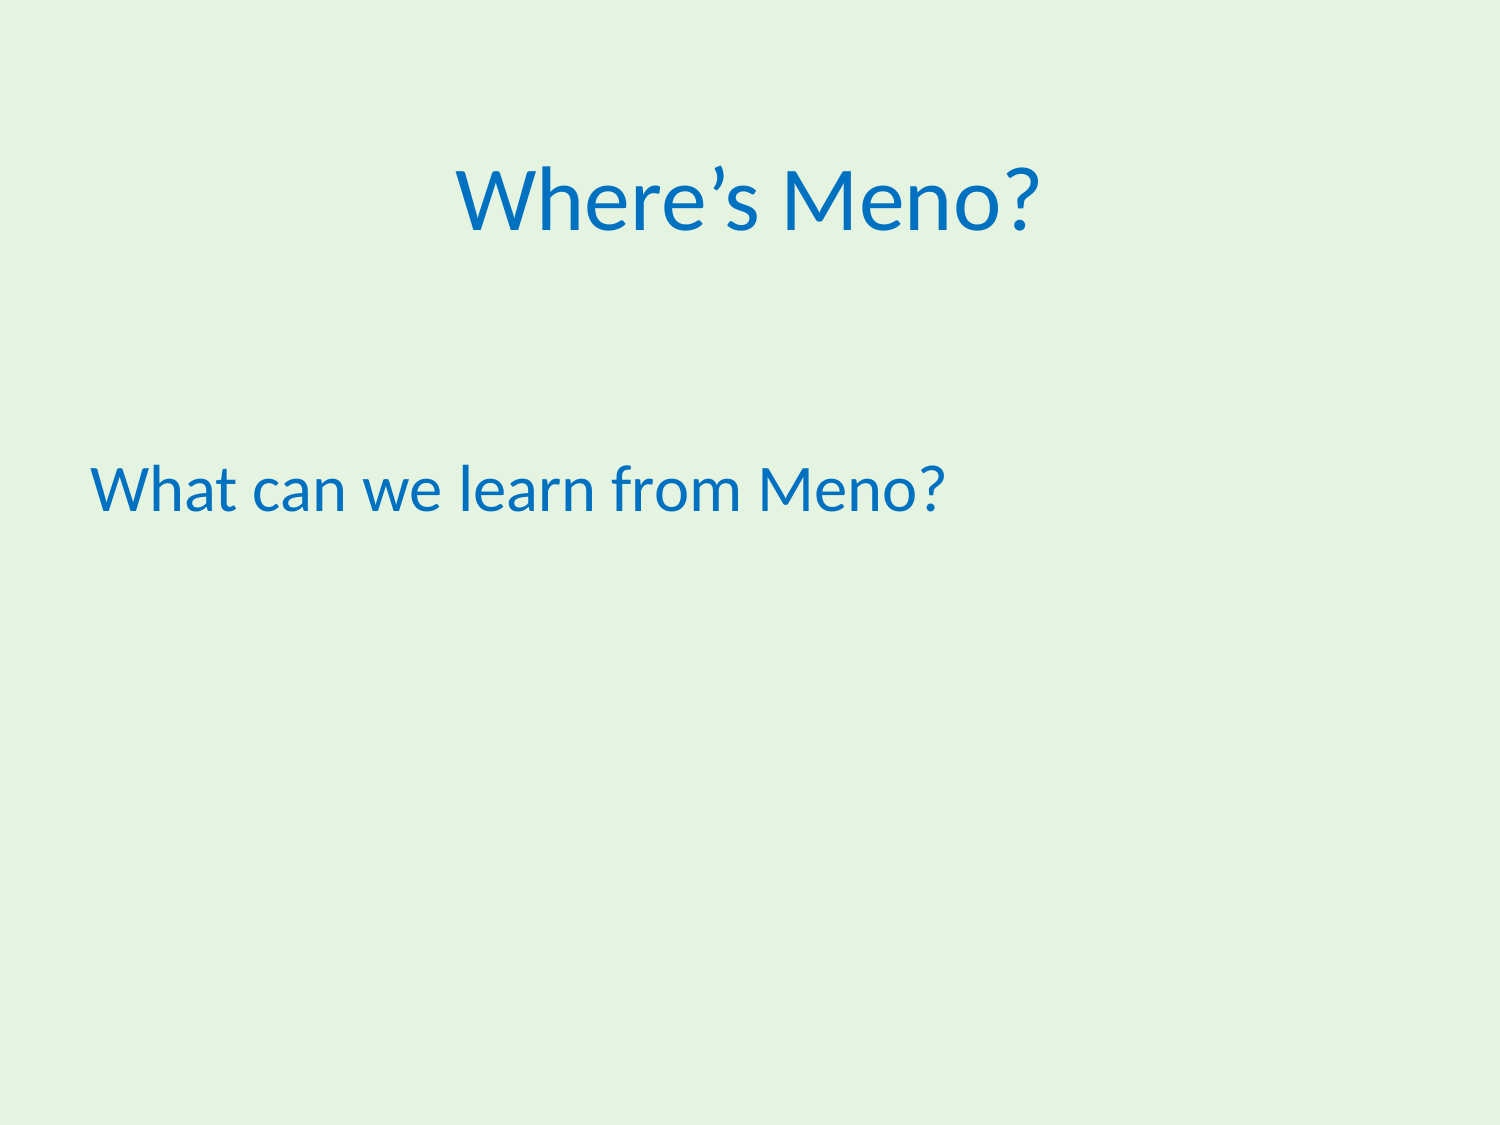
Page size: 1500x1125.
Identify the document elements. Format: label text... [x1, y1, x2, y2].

title Where’s Meno? [75, 99, 1425, 288]
list What can we learn from Meno? [75, 437, 1425, 1125]
